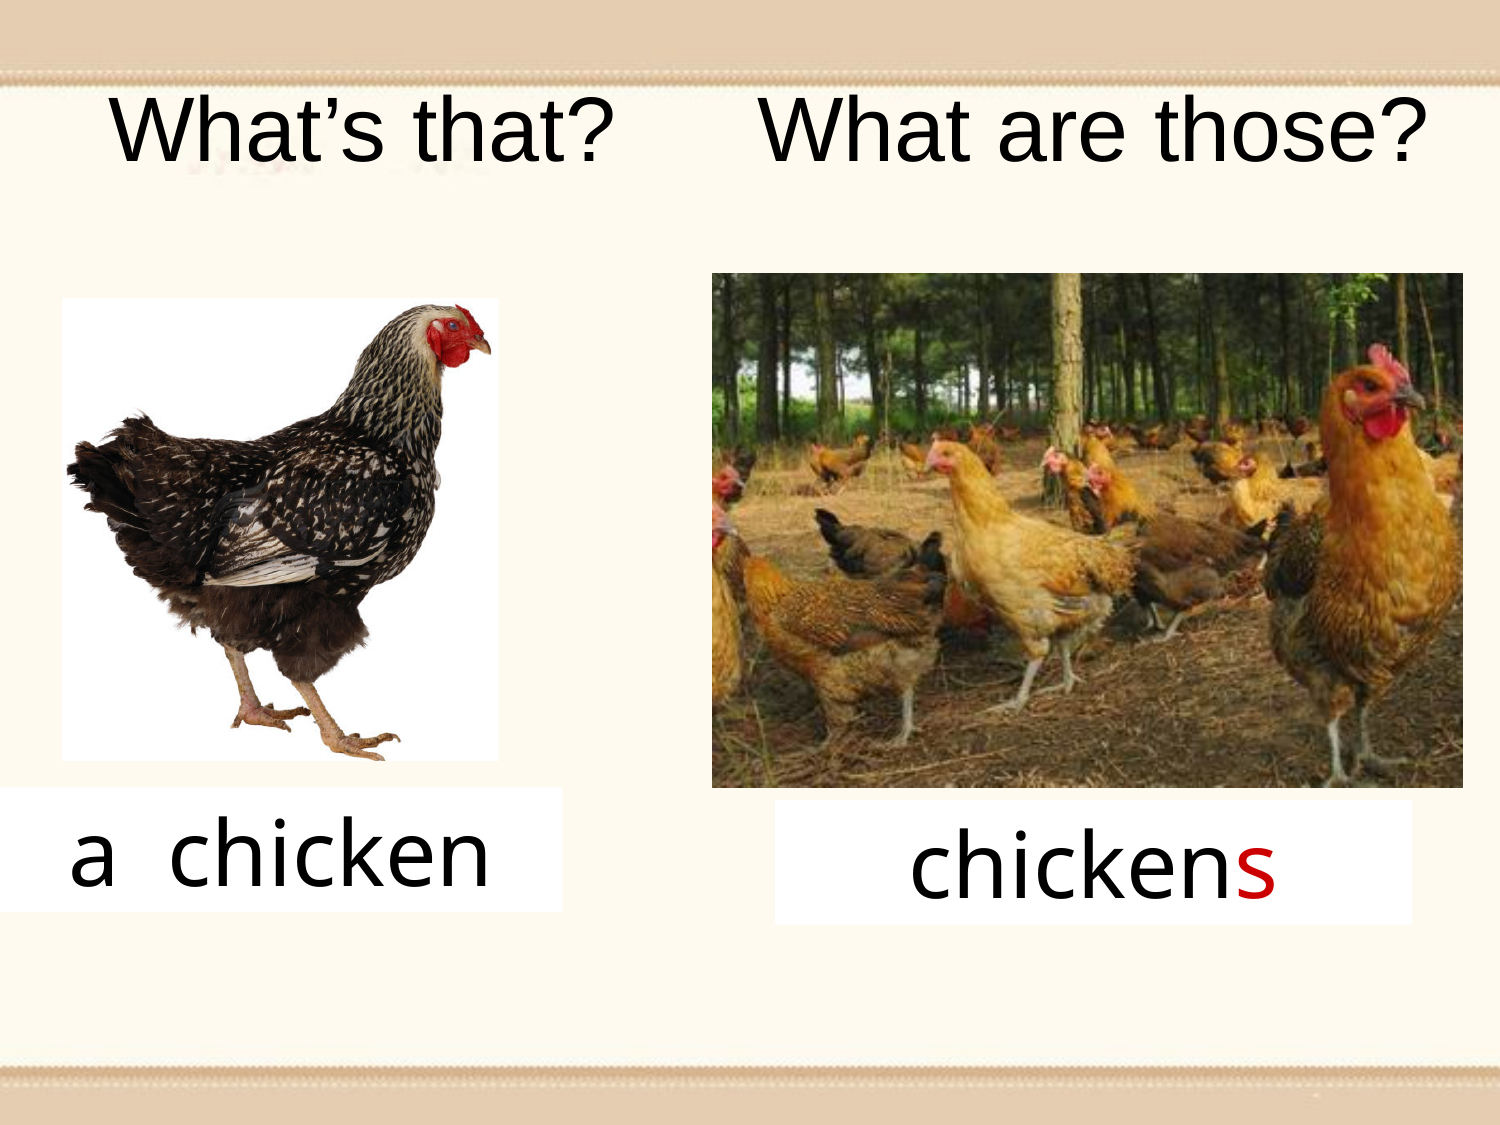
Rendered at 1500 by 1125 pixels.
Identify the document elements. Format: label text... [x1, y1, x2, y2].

text_box What’s that? [87, 62, 638, 188]
text_box What are those? [687, 62, 1500, 188]
text_box chickens [774, 799, 1413, 925]
picture [0, 0, 1500, 1125]
text_box a chicken [0, 787, 563, 913]
